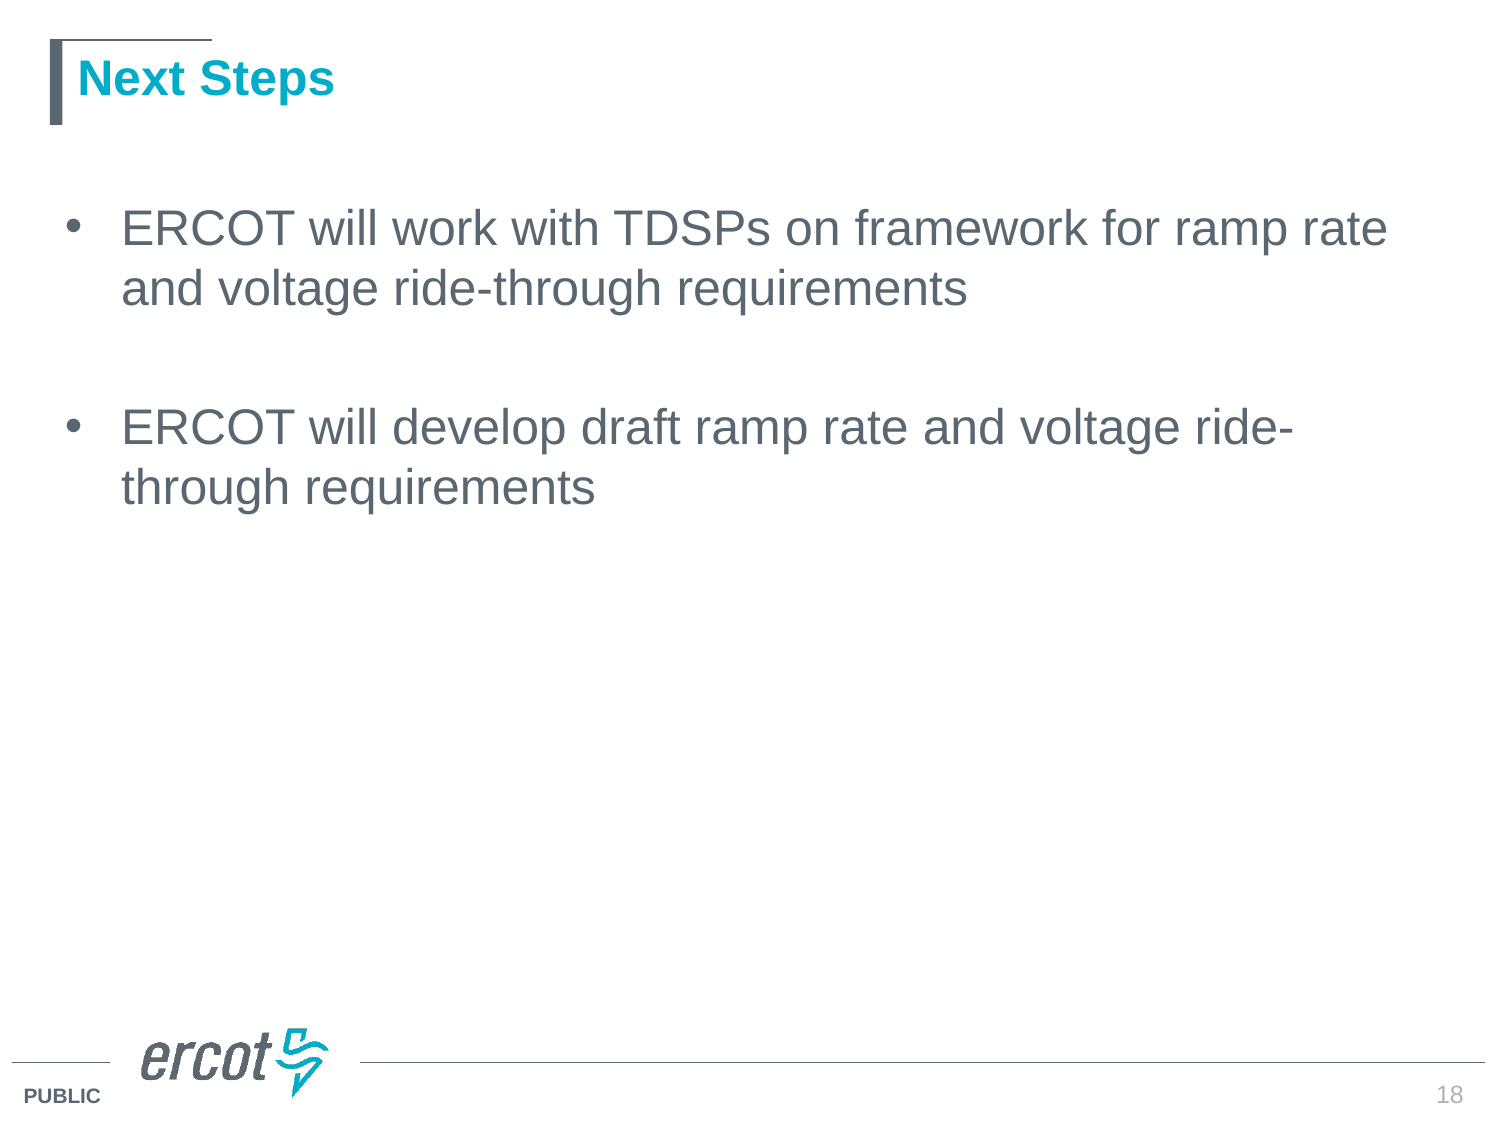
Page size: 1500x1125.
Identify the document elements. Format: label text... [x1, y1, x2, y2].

list ERCOT will work with TDSPs on framework for ramp rate and voltage ride-through requirements ERCOT will develop draft ramp rate and voltage ride-through requirements [50, 187, 1450, 972]
slide_number 18 [1412, 1076, 1488, 1112]
title Next Steps [62, 37, 1450, 187]
picture [137, 1024, 332, 1100]
